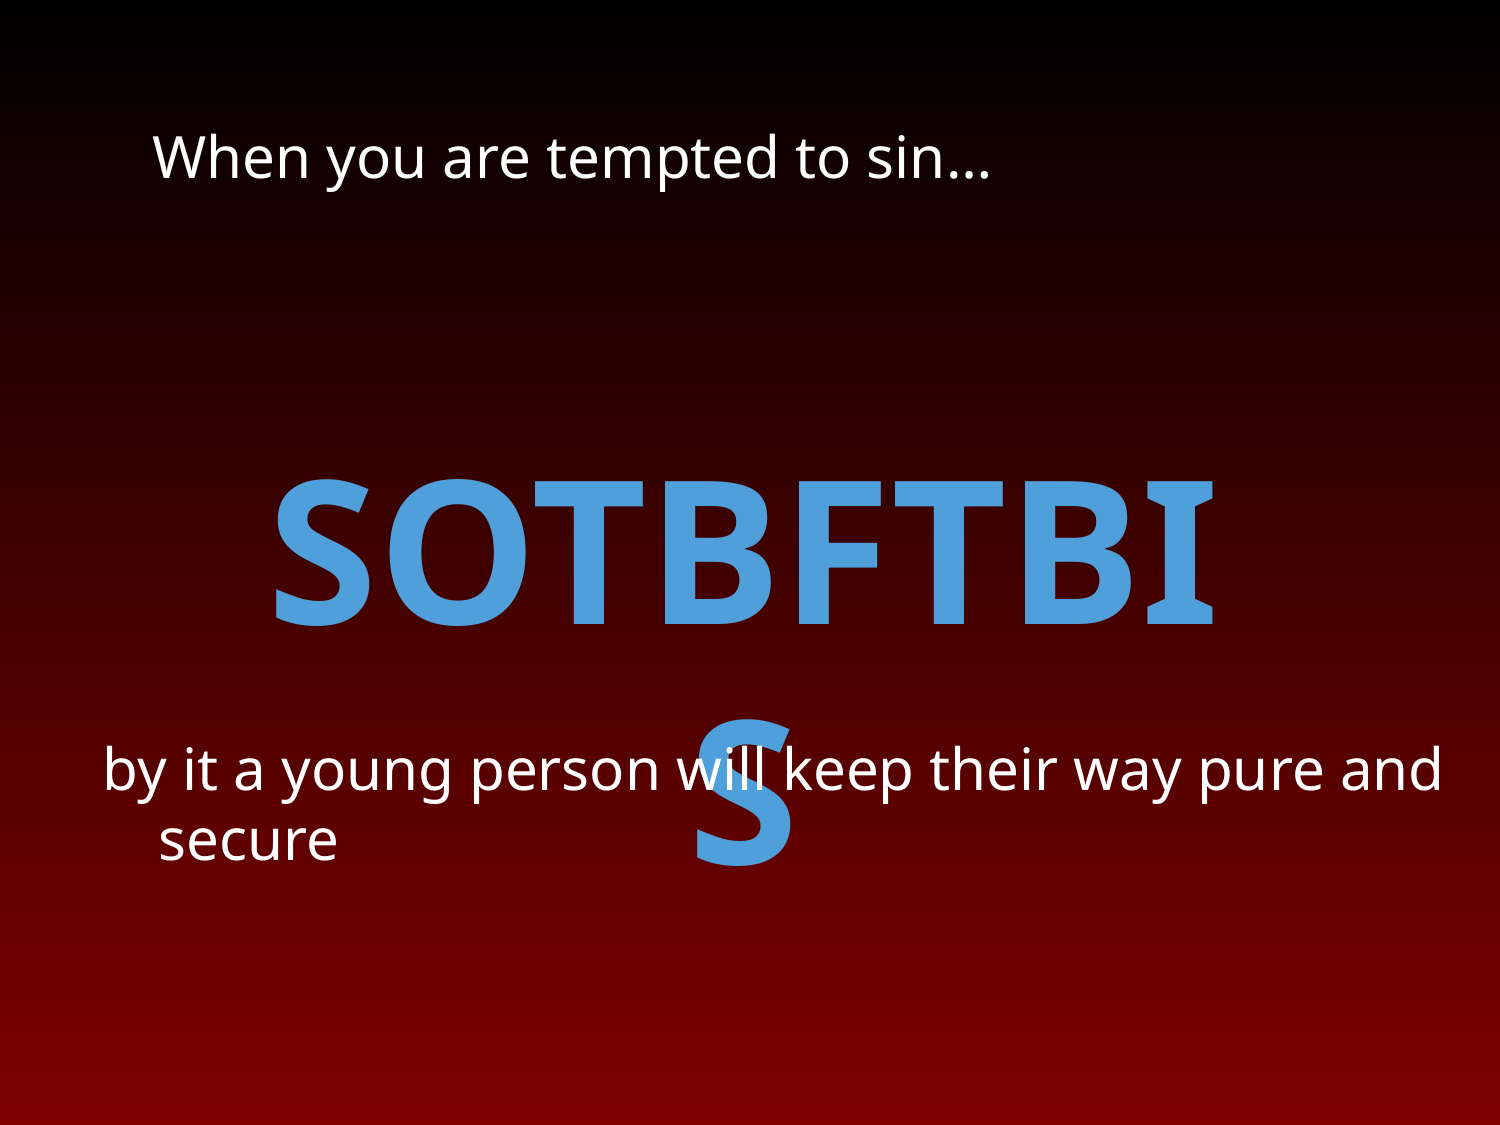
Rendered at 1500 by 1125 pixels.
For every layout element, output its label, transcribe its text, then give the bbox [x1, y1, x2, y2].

text_box When you are tempted to sin… [62, 112, 1463, 1125]
text_box by it a young person will keep their way pure and secure [87, 725, 1488, 1125]
